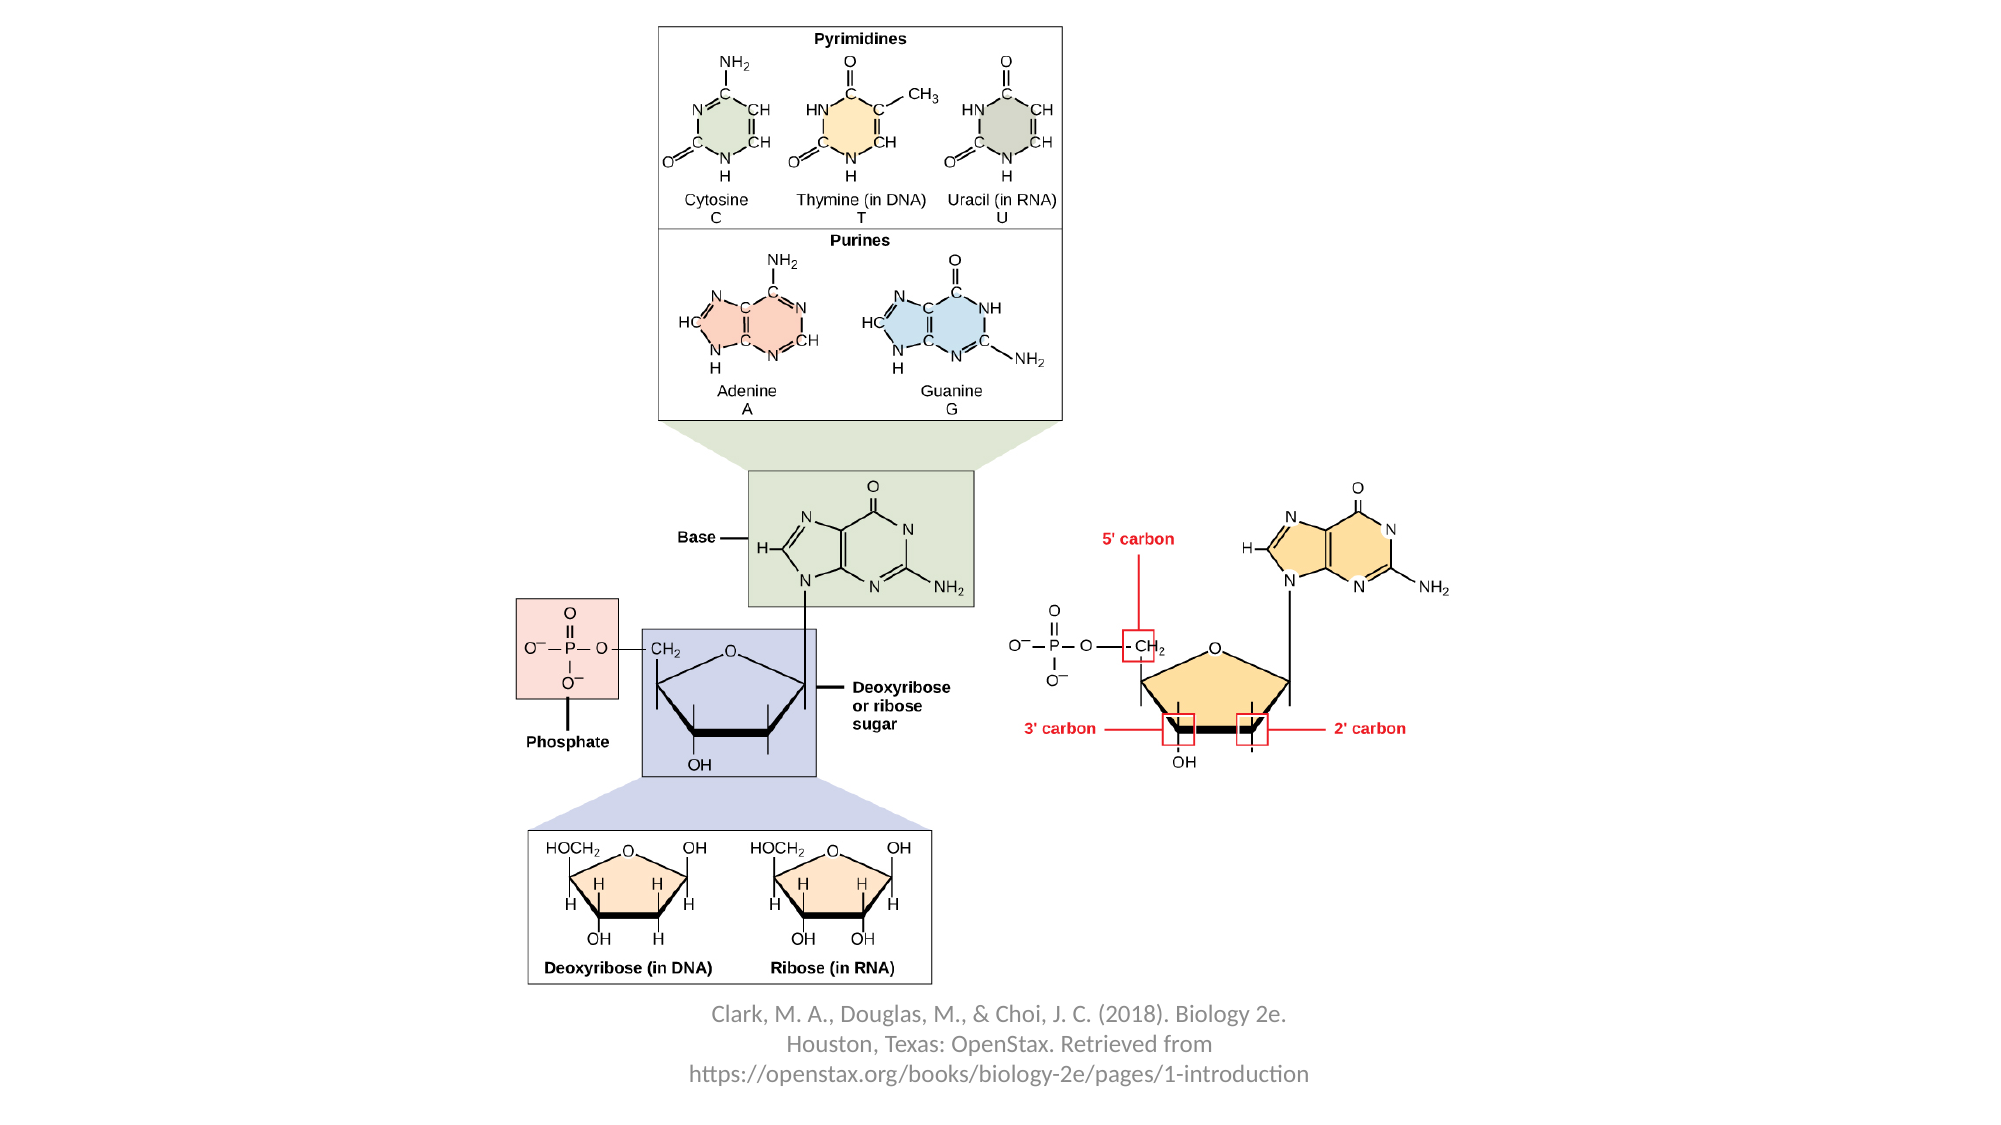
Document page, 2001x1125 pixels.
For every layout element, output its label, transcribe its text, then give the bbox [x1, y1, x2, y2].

picture [494, 22, 1470, 987]
footer Clark, M. A., Douglas, M., & Choi, J. C. (2018). Biology 2e. Houston, Texas: OpenStax. Retrieved from https://openstax.org/books/biology-2e/pages/1-introduction [662, 1042, 1338, 1103]
